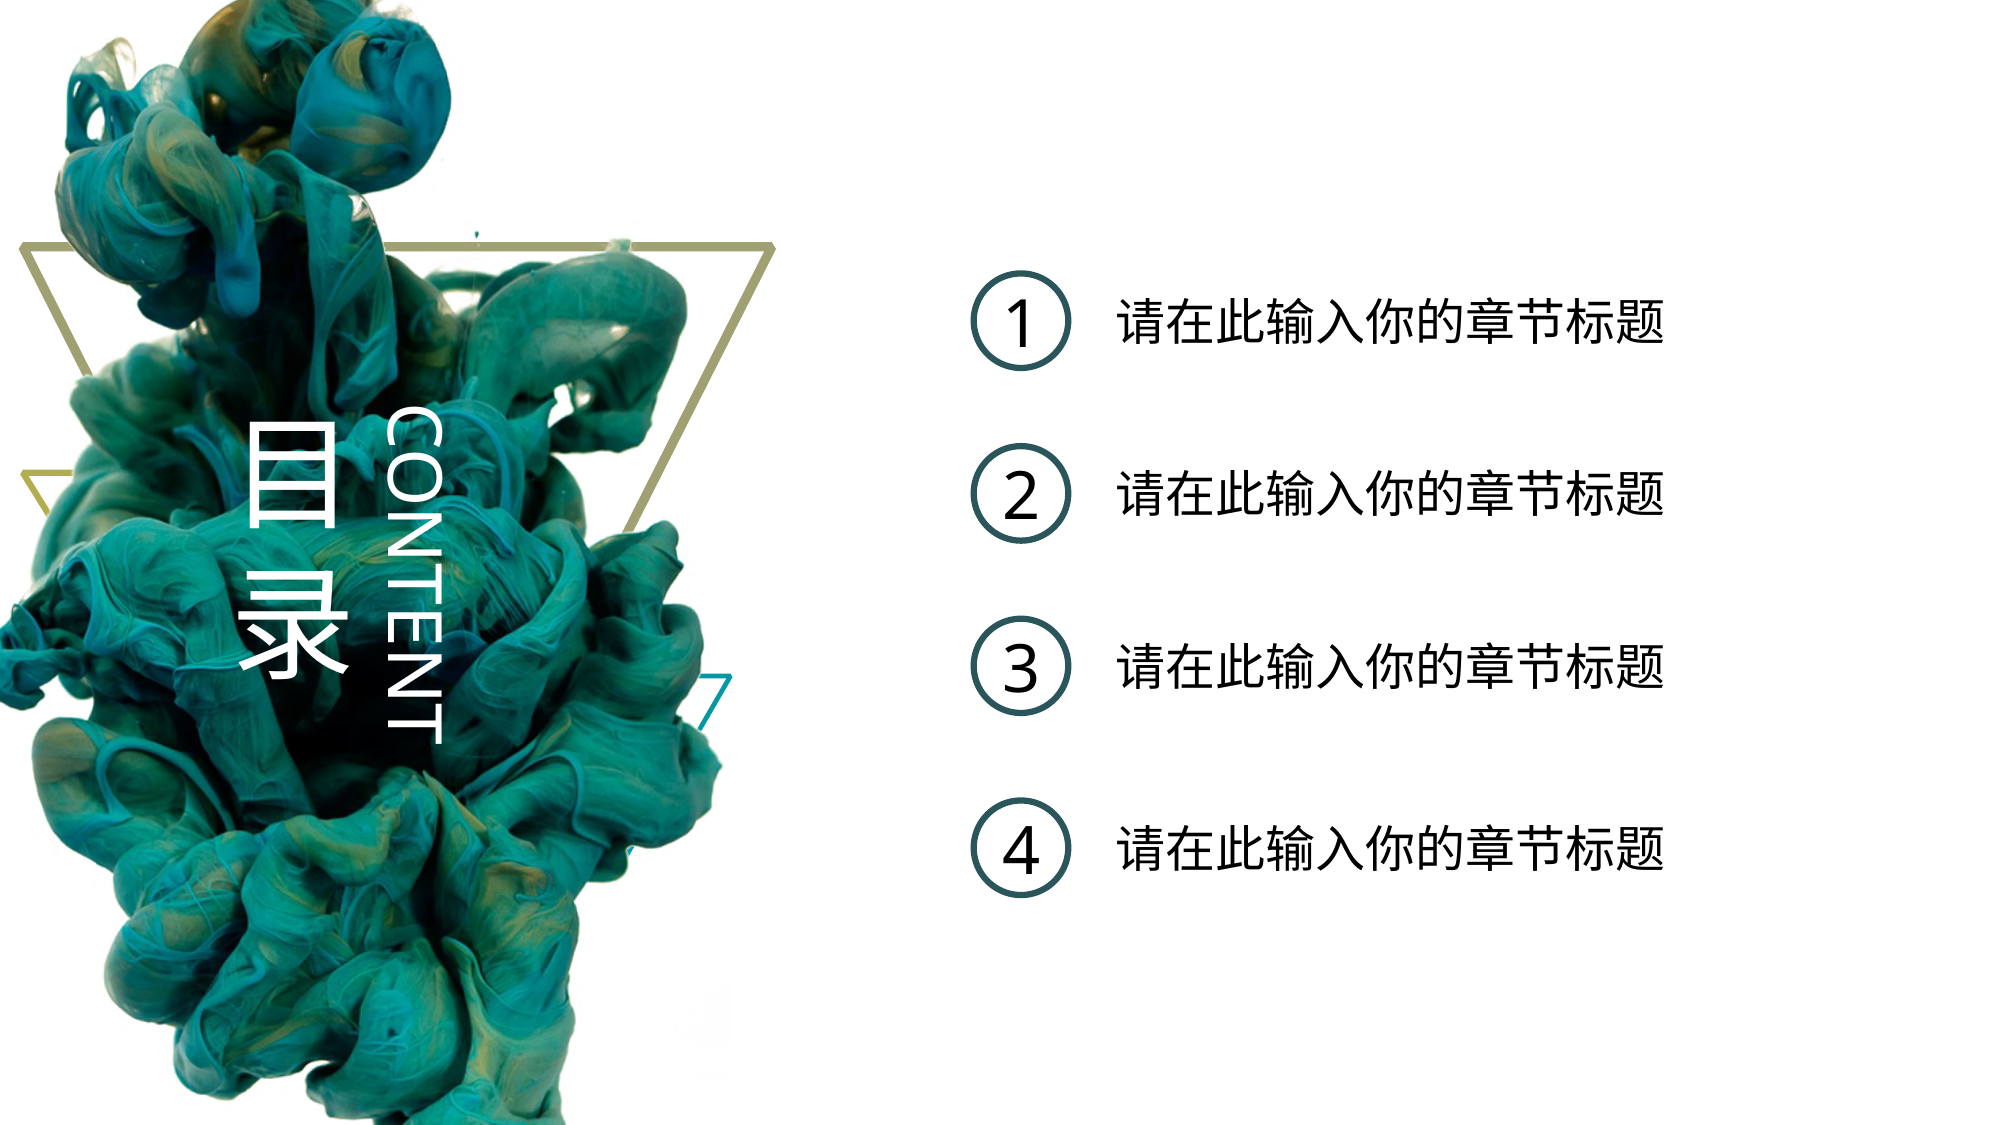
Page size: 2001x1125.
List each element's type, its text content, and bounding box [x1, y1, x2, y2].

text_box 1 [973, 273, 1069, 368]
picture [0, 0, 731, 1125]
text_box 请在此输入你的章节标题 [1100, 628, 1752, 703]
text_box 请在此输入你的章节标题 [1100, 455, 1752, 531]
text_box 2 [973, 446, 1069, 541]
text_box 请在此输入你的章节标题 [1100, 282, 1752, 358]
text_box 4 [973, 800, 1069, 896]
text_box [731, 246, 772, 328]
text_box 请在此输入你的章节标题 [1100, 809, 1752, 885]
text_box 3 [973, 618, 1069, 713]
